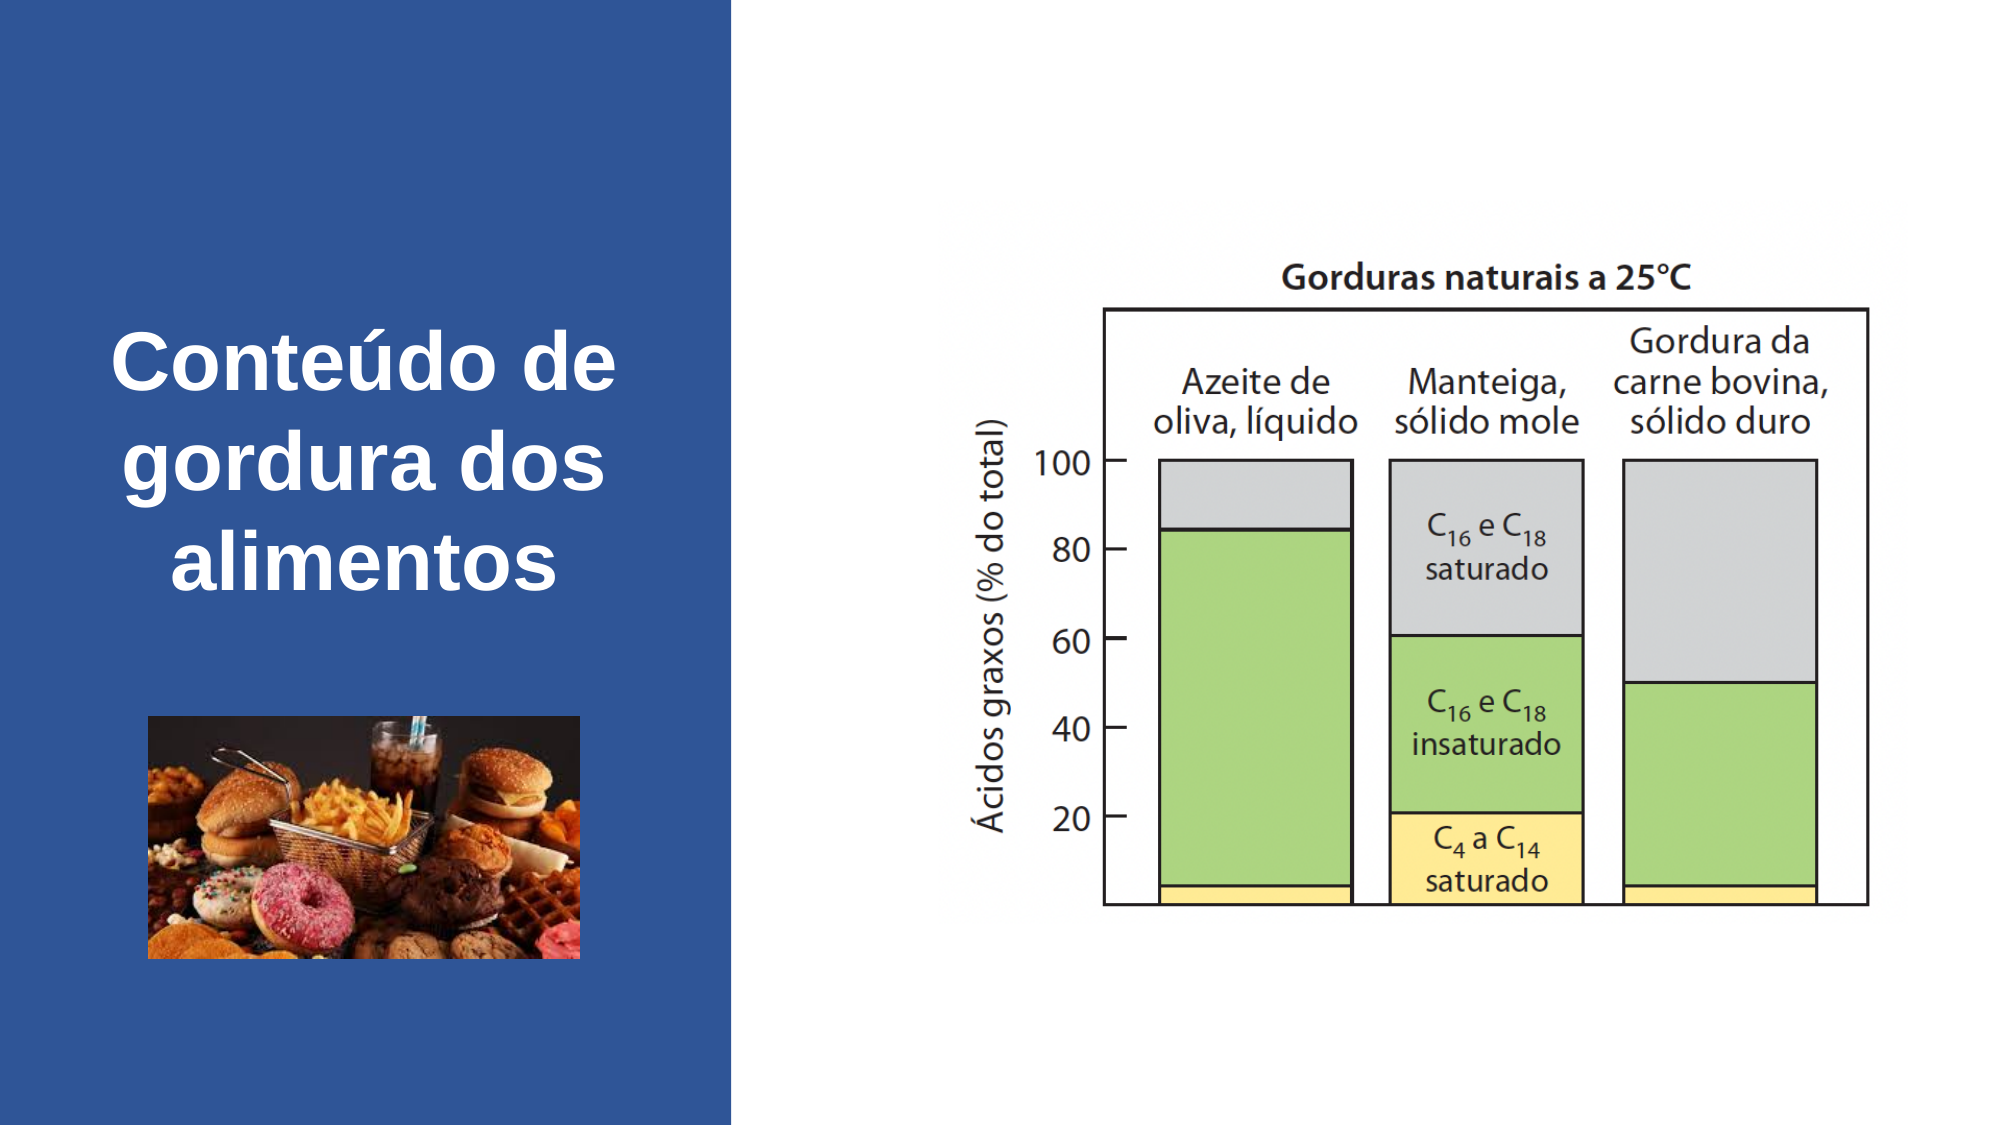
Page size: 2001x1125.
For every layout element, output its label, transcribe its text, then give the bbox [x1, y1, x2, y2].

picture [938, 200, 1908, 924]
text_box Conteúdo de gordura dos alimentos [0, 0, 732, 1125]
picture [148, 716, 580, 959]
